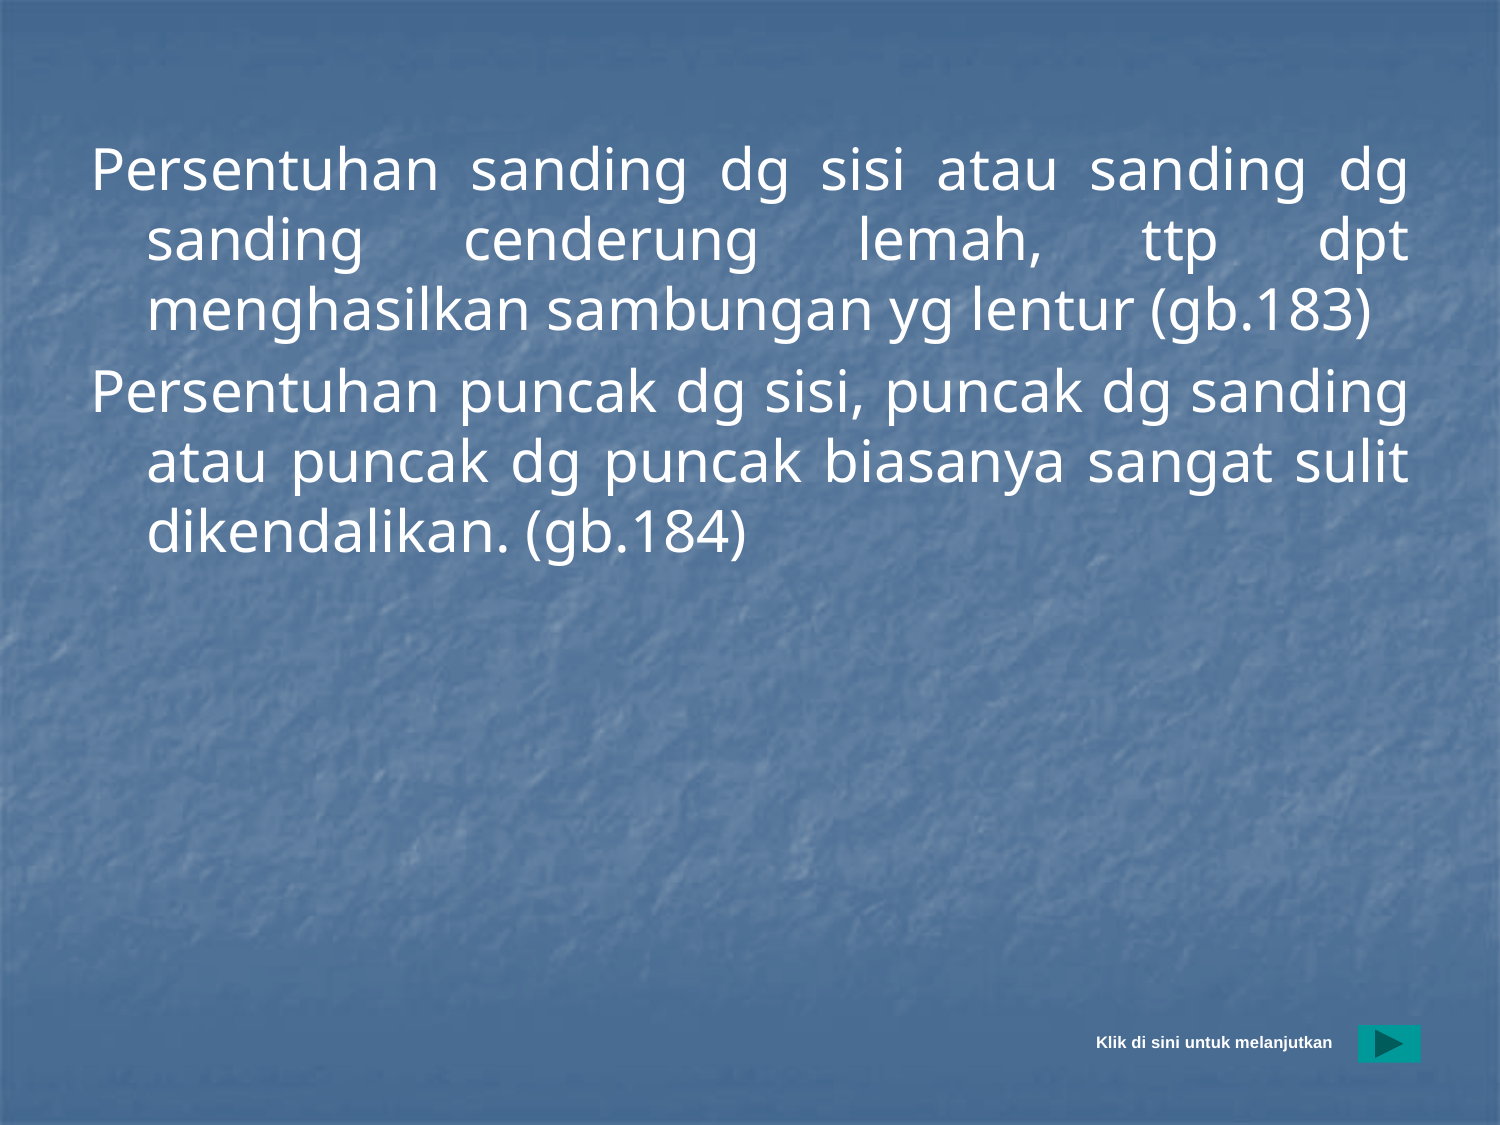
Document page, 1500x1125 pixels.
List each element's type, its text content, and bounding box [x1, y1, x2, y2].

list Persentuhan sanding dg sisi atau sanding dg sanding cenderung lemah, ttp dpt menghasilkan sambungan yg lentur (gb.183) Persentuhan puncak dg sisi, puncak dg sanding atau puncak dg puncak biasanya sangat sulit dikendalikan. (gb.184) [74, 124, 1426, 1001]
text_box [1358, 1025, 1421, 1063]
text_box Klik di sini untuk melanjutkan [1077, 1024, 1353, 1060]
